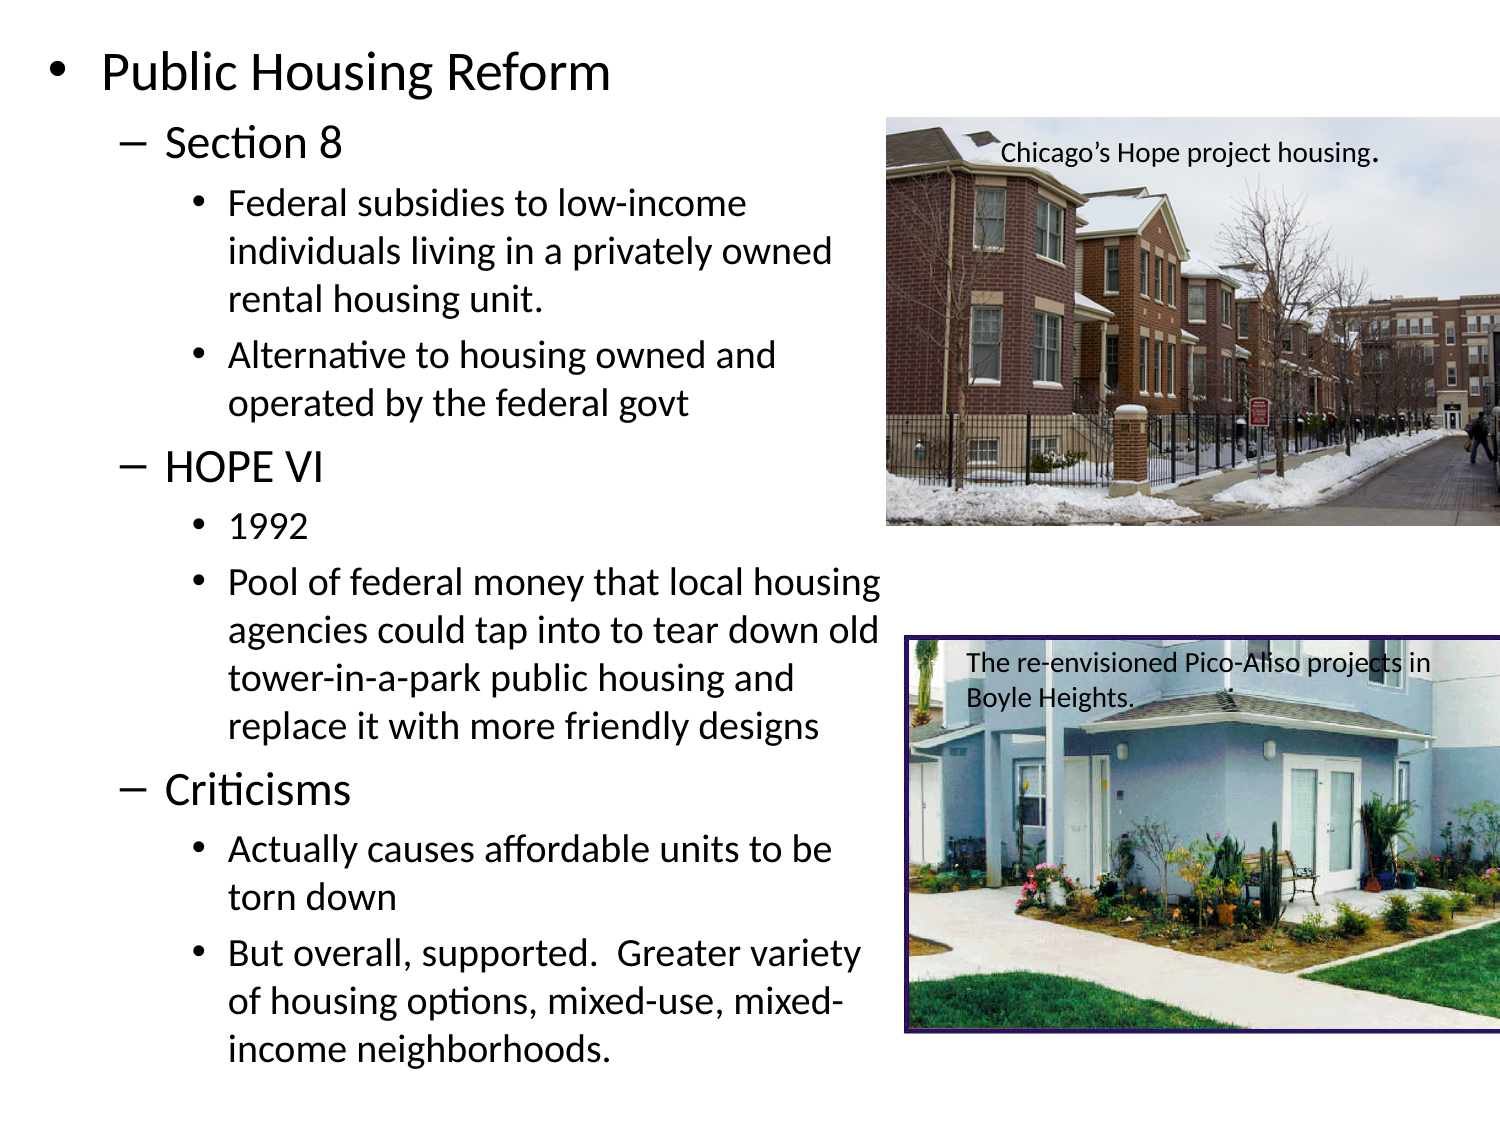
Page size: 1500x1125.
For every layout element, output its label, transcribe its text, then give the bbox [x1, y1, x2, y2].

list Public Housing Reform Section 8 Federal subsidies to low-income individuals living in a privately owned rental housing unit. Alternative to housing owned and operated by the federal govt HOPE VI 1992 Pool of federal money that local housing agencies could tap into to tear down old tower-in-a-park public housing and replace it with more friendly designs Criticisms Actually causes affordable units to be torn down But overall, supported. Greater variety of housing options, mixed-use, mixed-income neighborhoods. [32, 26, 904, 1095]
picture [886, 117, 1500, 527]
picture [903, 633, 1500, 1034]
